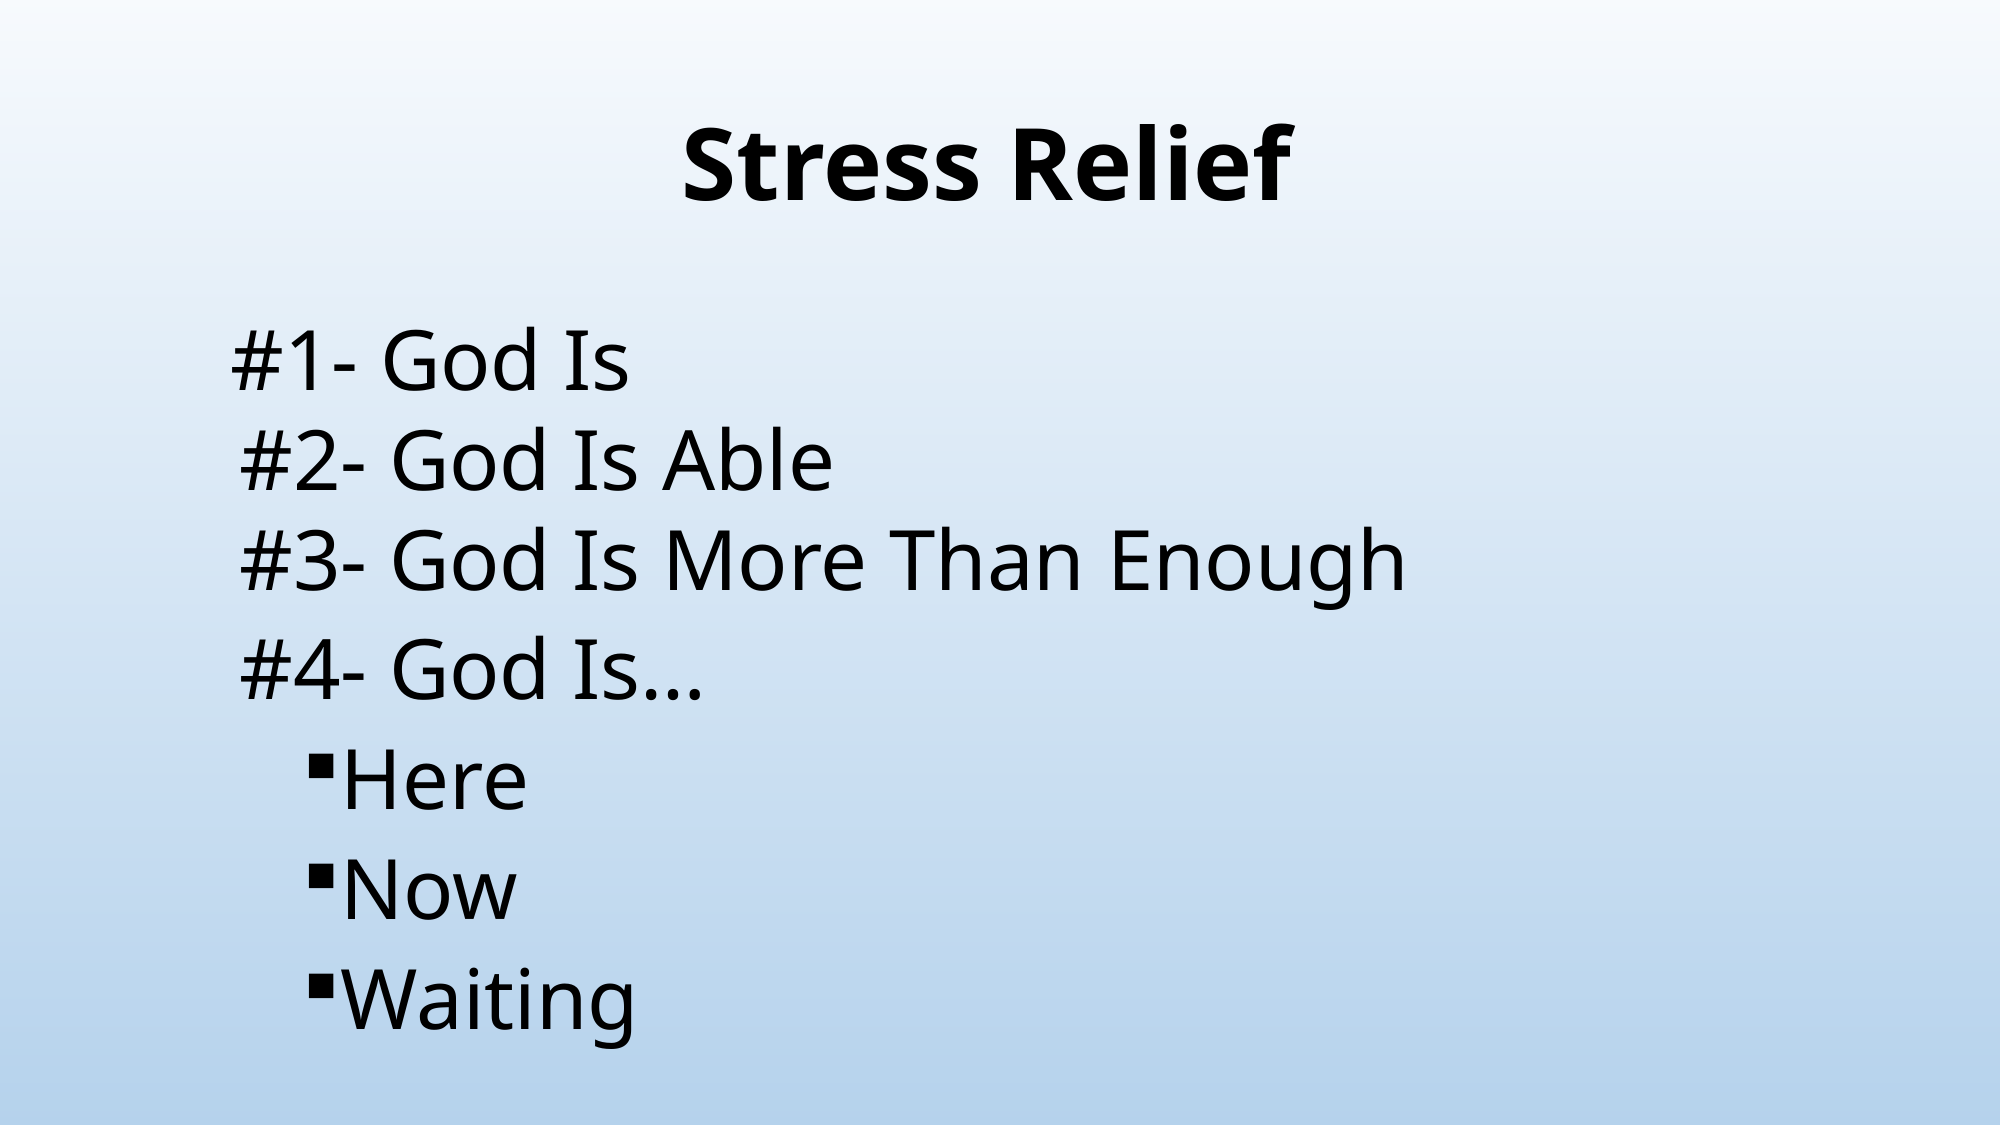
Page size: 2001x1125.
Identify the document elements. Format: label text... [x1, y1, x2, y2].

title Stress Relief [137, 59, 1863, 278]
list #1- God Is #2- God Is Able #3- God Is More Than Enough #4- God Is… Here Now Waiting [137, 299, 1863, 1091]
